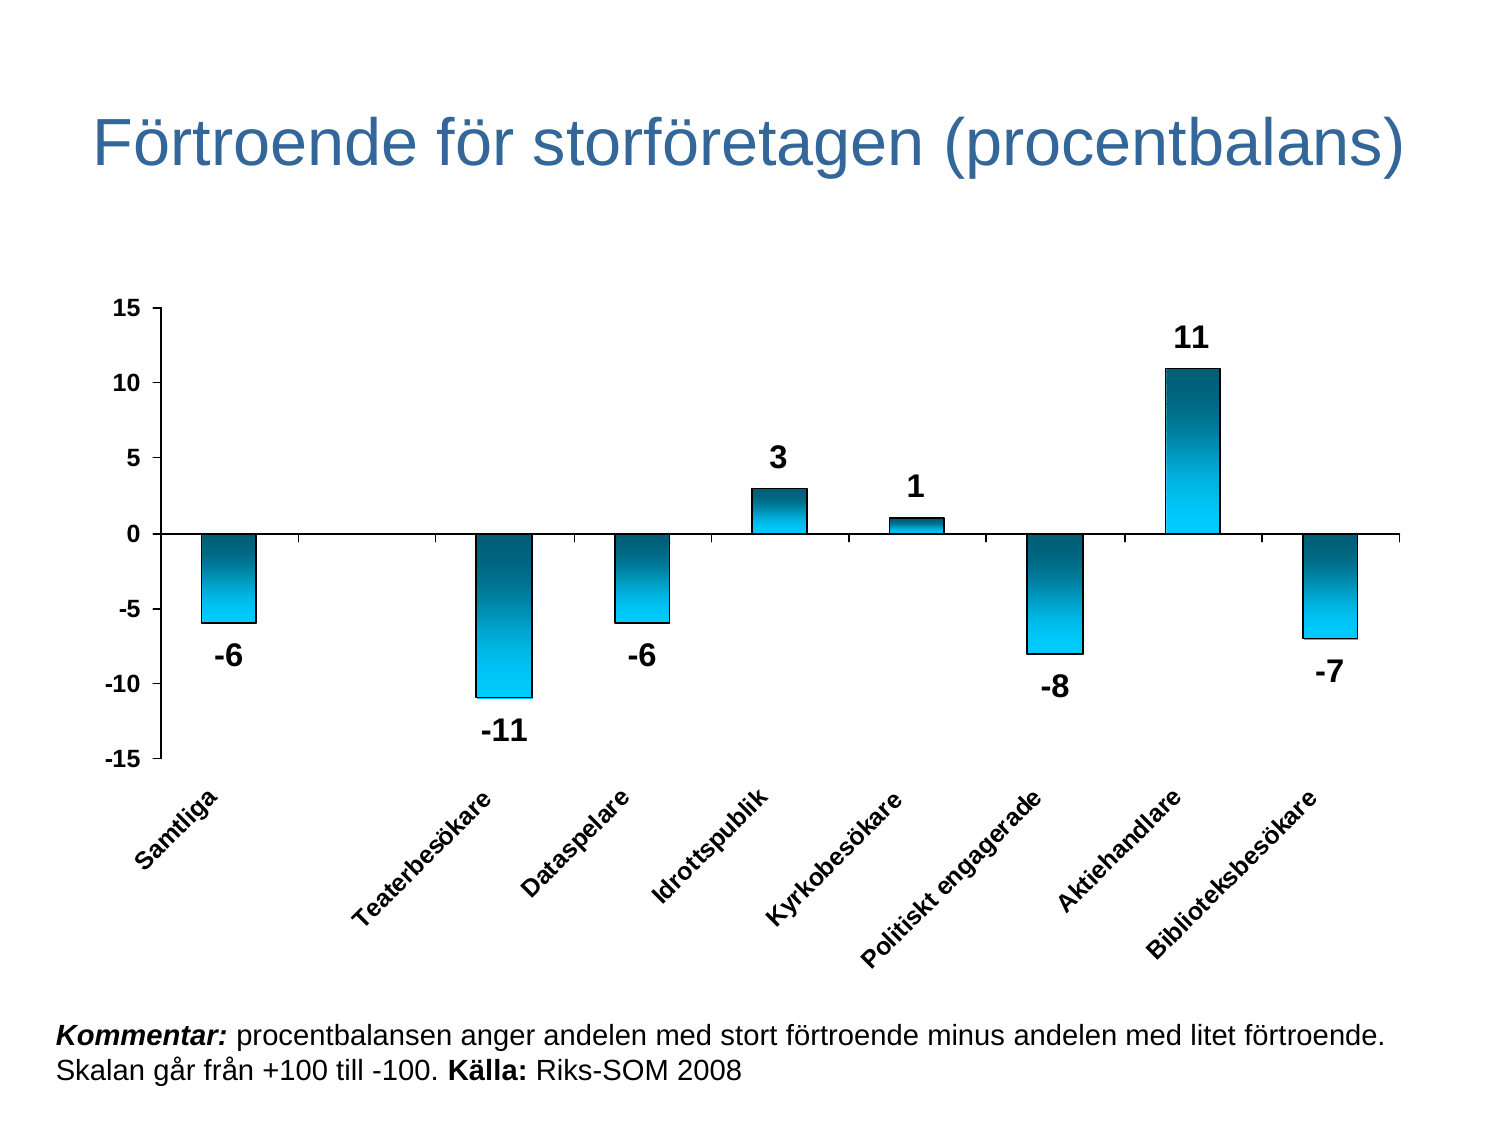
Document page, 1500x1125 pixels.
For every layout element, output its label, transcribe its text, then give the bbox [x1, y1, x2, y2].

text_box Kommentar: procentbalansen anger andelen med stort förtroende minus andelen med litet förtroende. Skalan går från +100 till -100. Källa: Riks-SOM 2008 [41, 1009, 1459, 1094]
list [76, 262, 1424, 1006]
title Förtroende för storföretagen (procentbalans) [74, 44, 1426, 233]
